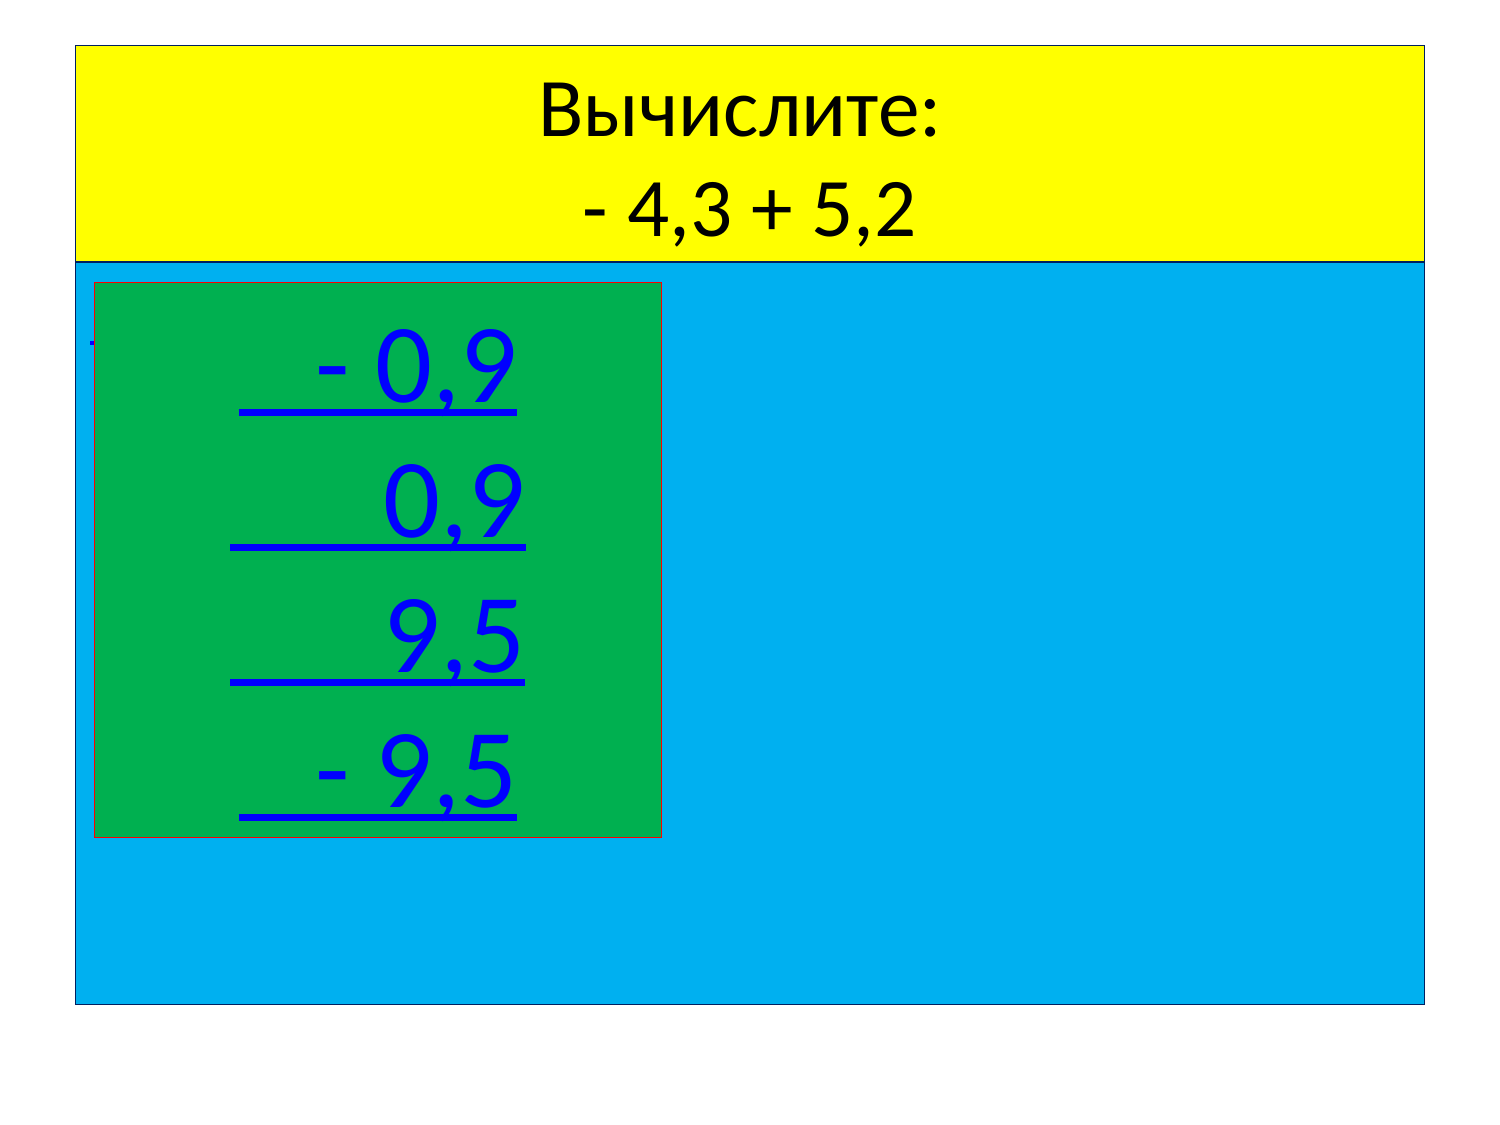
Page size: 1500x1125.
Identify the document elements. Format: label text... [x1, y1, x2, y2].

text_box - 0,9 0,9 9,5 - 9,5 [94, 282, 662, 838]
list [75, 262, 1425, 1005]
title Вычислите: - 4,3 + 5,2 [75, 45, 1425, 262]
